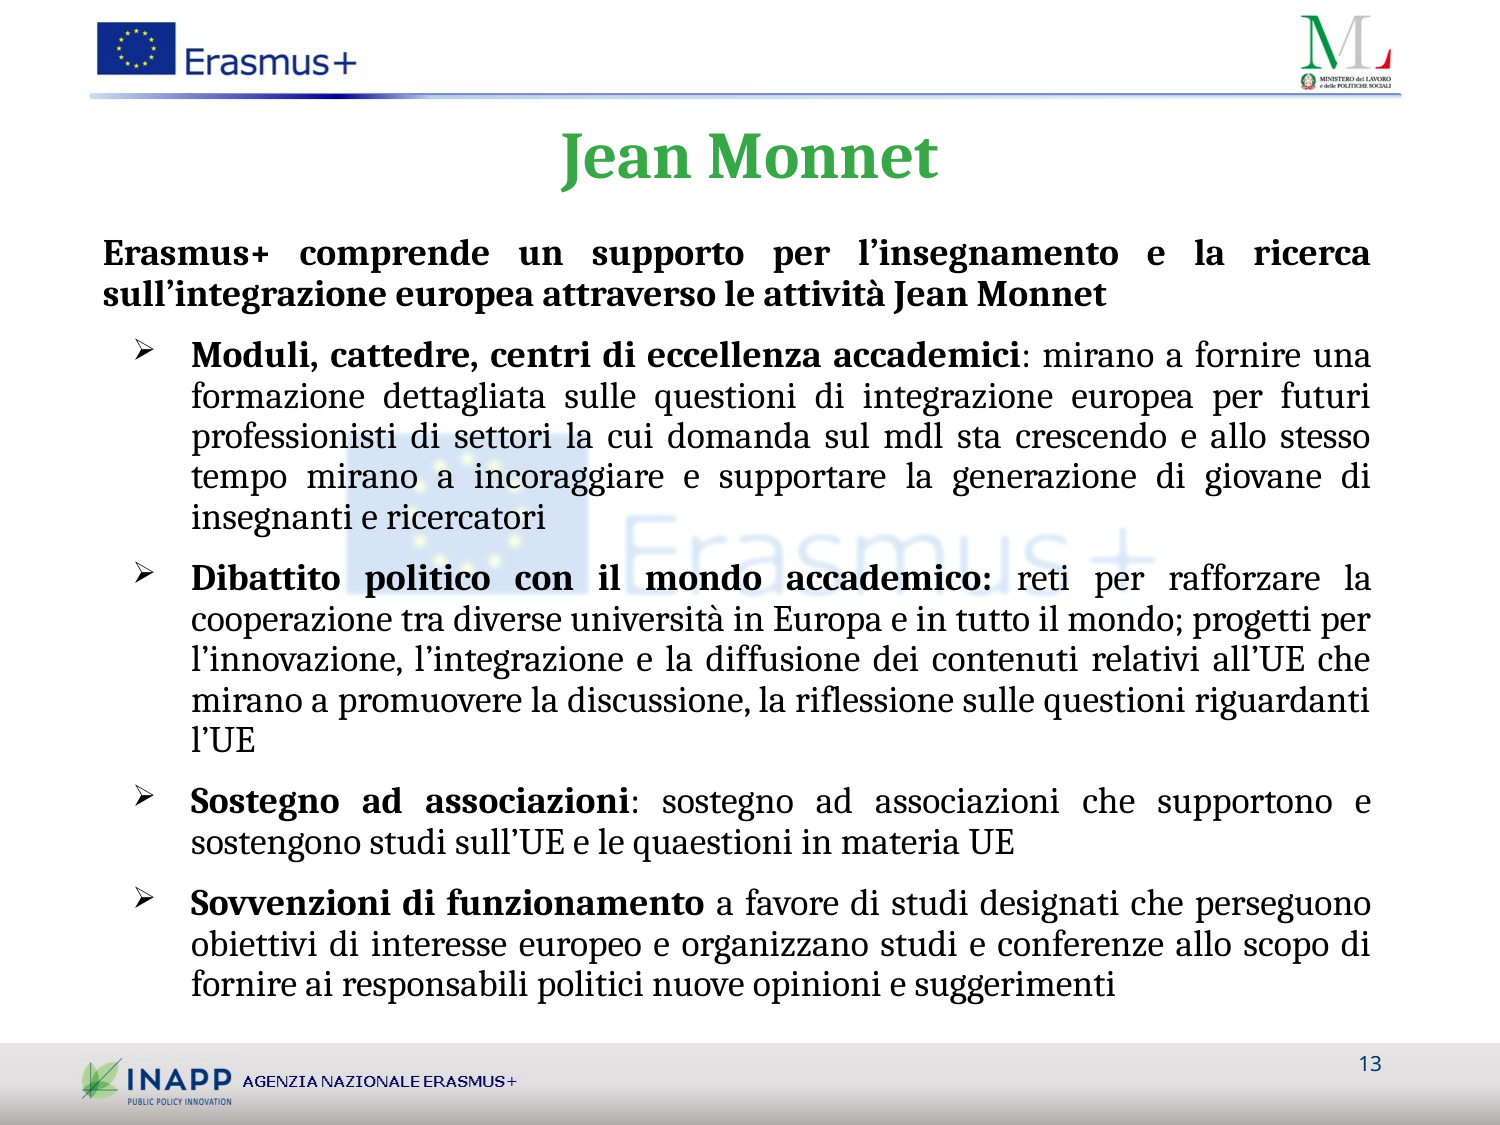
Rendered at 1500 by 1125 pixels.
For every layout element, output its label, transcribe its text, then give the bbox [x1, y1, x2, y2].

title Jean Monnet [112, 55, 1388, 226]
slide_number 13 [1059, 1042, 1397, 1103]
list Erasmus+ comprende un supporto per l’insegnamento e la ricerca sull’integrazione europea attraverso le attività Jean Monnet Moduli, cattedre, centri di eccellenza accademici: mirano a fornire una formazione dettagliata sulle questioni di integrazione europea per futuri professionisti di settori la cui domanda sul mdl sta crescendo e allo stesso tempo mirano a incoraggiare e supportare la generazione di giovane di insegnanti e ricercatori Dibattito politico con il mondo accademico: reti per rafforzare la cooperazione tra diverse università in Europa e in tutto il mondo; progetti per l’innovazione, l’integrazione e la diffusione dei contenuti relativi all’UE che mirano a promuovere la discussione, la riflessione sulle questioni riguardanti l’UE Sostegno ad associazioni: sostegno ad associazioni che supportono e sostengono studi sull’UE e le quaestioni in materia UE Sovvenzioni di funzionamento a favore di studi designati che perseguono obiettivi di interesse europeo e organizzano studi e conferenze allo scopo di fornire ai responsabili politici nuove opinioni e suggerimenti [87, 226, 1388, 923]
picture [0, 0, 1500, 1125]
